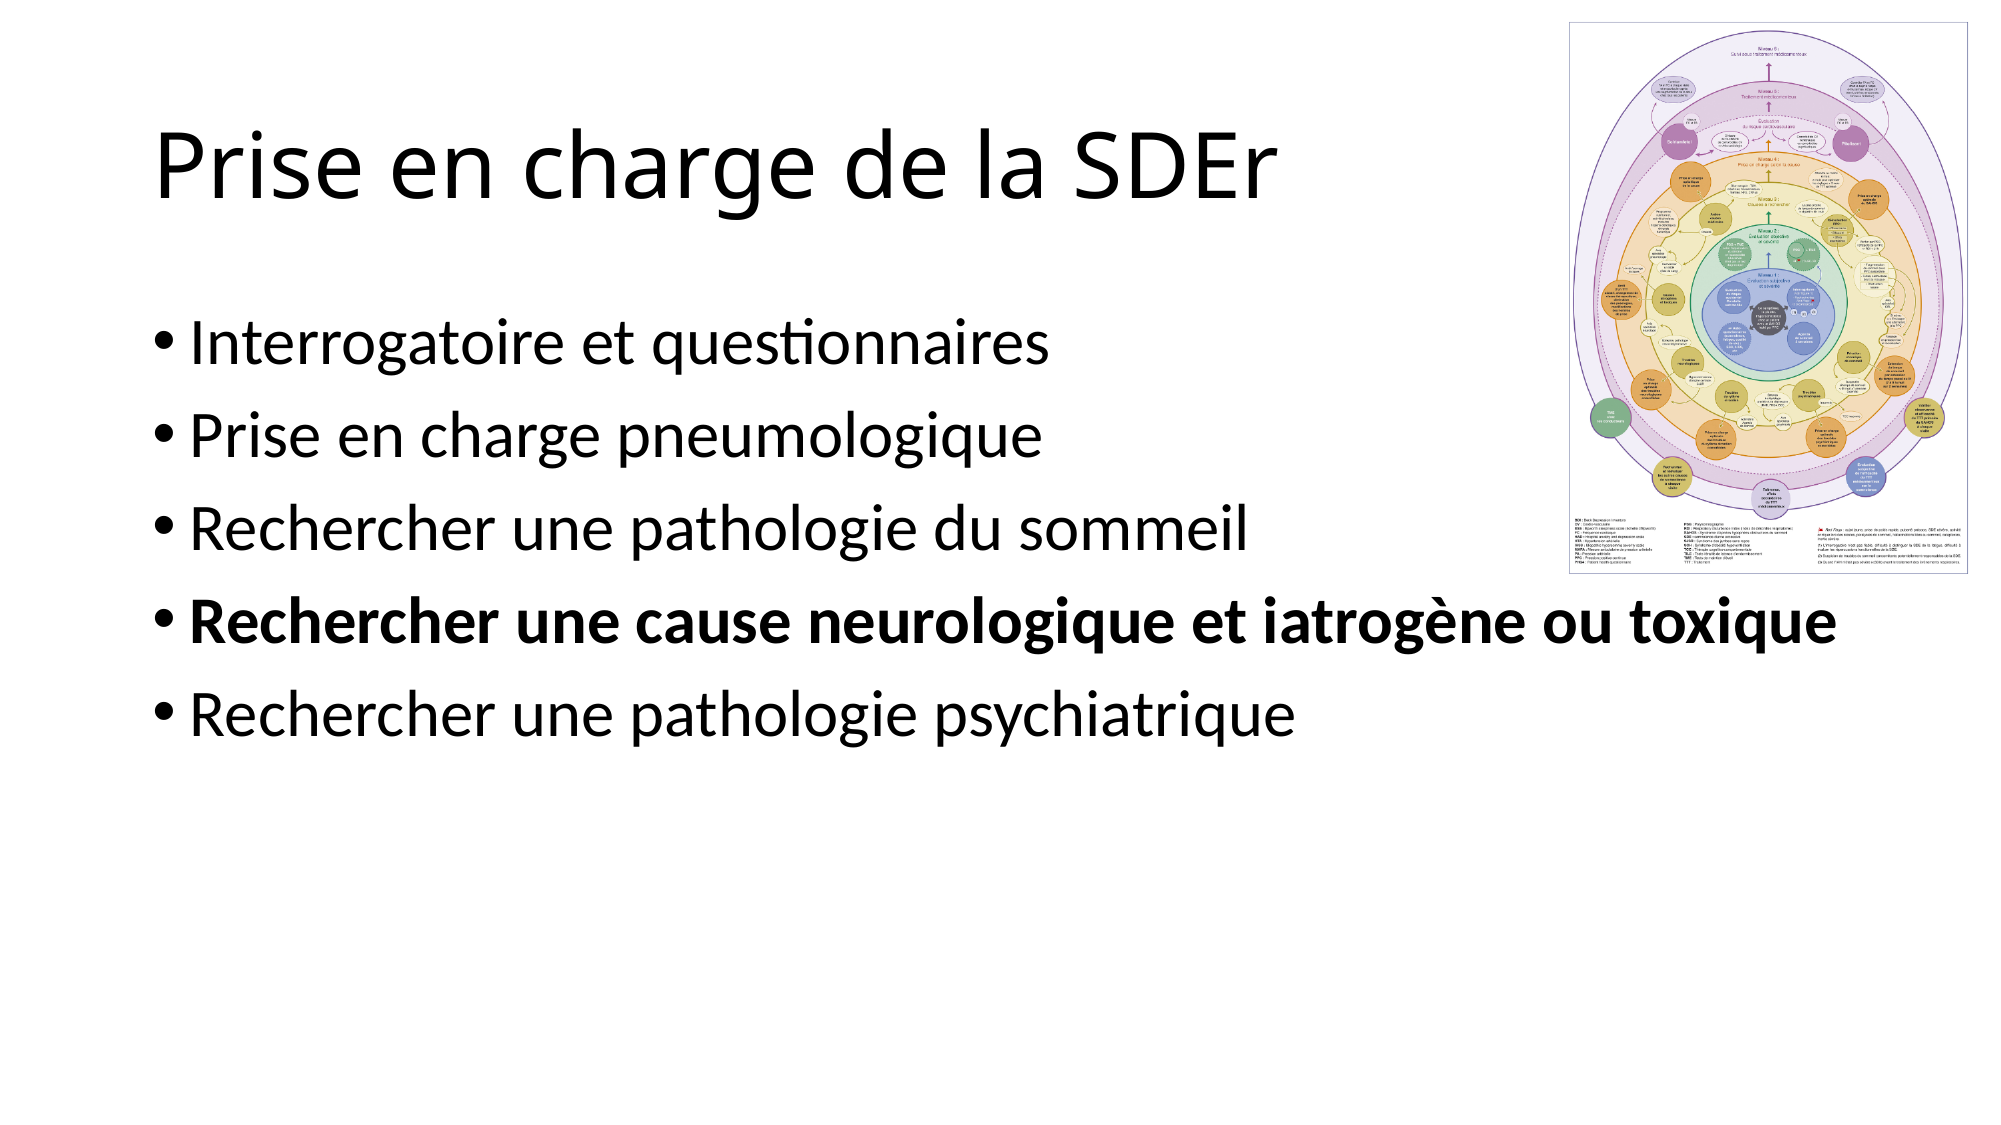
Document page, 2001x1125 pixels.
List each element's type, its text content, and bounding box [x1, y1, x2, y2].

list Interrogatoire et questionnaires Prise en charge pneumologique Rechercher une pathologie du sommeil Rechercher une cause neurologique et iatrogène ou toxique Rechercher une pathologie psychiatrique [137, 299, 1863, 1014]
title Prise en charge de la SDEr [137, 59, 1566, 278]
picture [1566, 19, 1970, 577]
